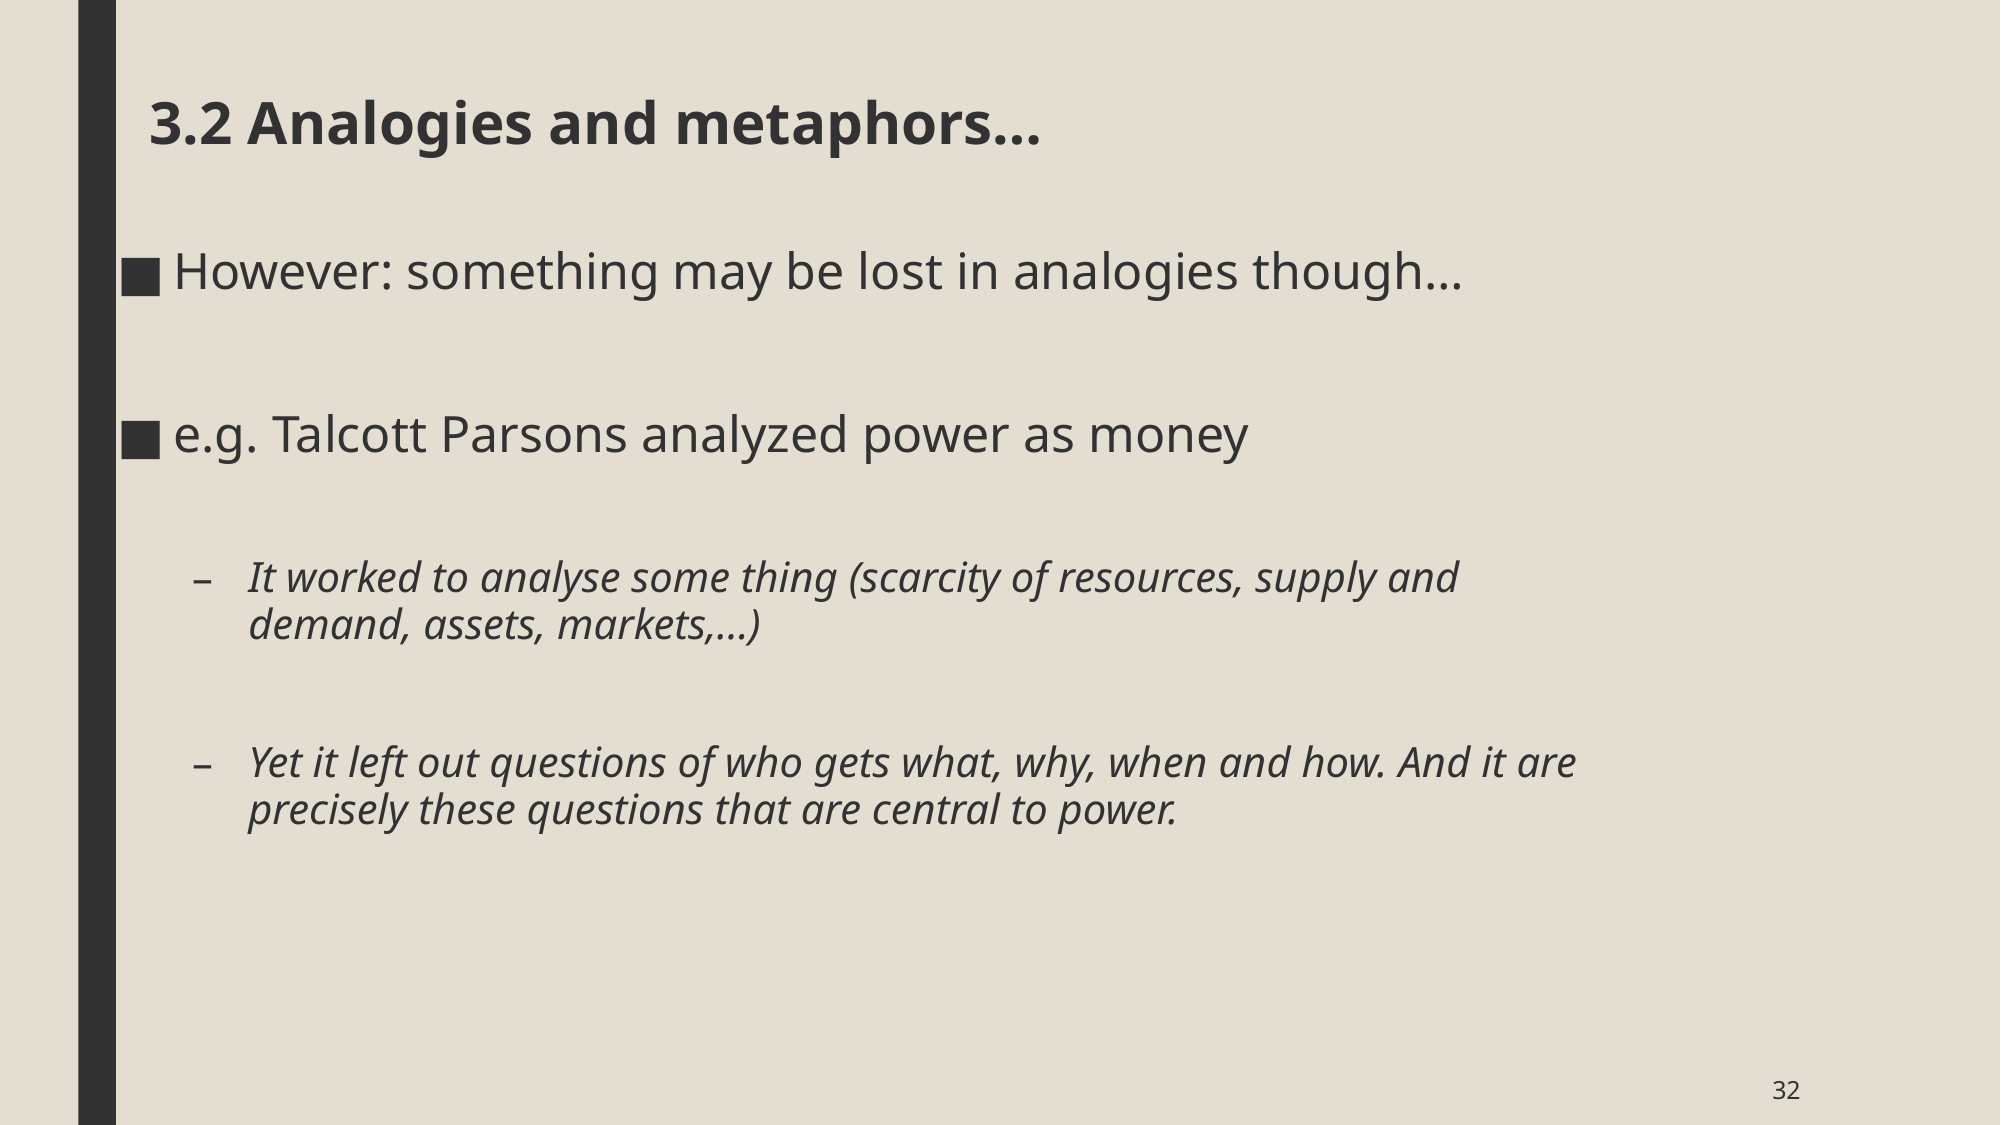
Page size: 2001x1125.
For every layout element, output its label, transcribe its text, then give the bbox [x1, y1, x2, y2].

list However: something may be lost in analogies though… e.g. Talcott Parsons analyzed power as money It worked to analyse some thing (scarcity of resources, supply and demand, assets, markets,…) Yet it left out questions of who gets what, why, when and how. And it are precisely these questions that are central to power. [90, 236, 1638, 852]
title 3.2 Analogies and metaphors… [134, 86, 1594, 236]
slide_number 32 [1553, 1058, 1816, 1125]
